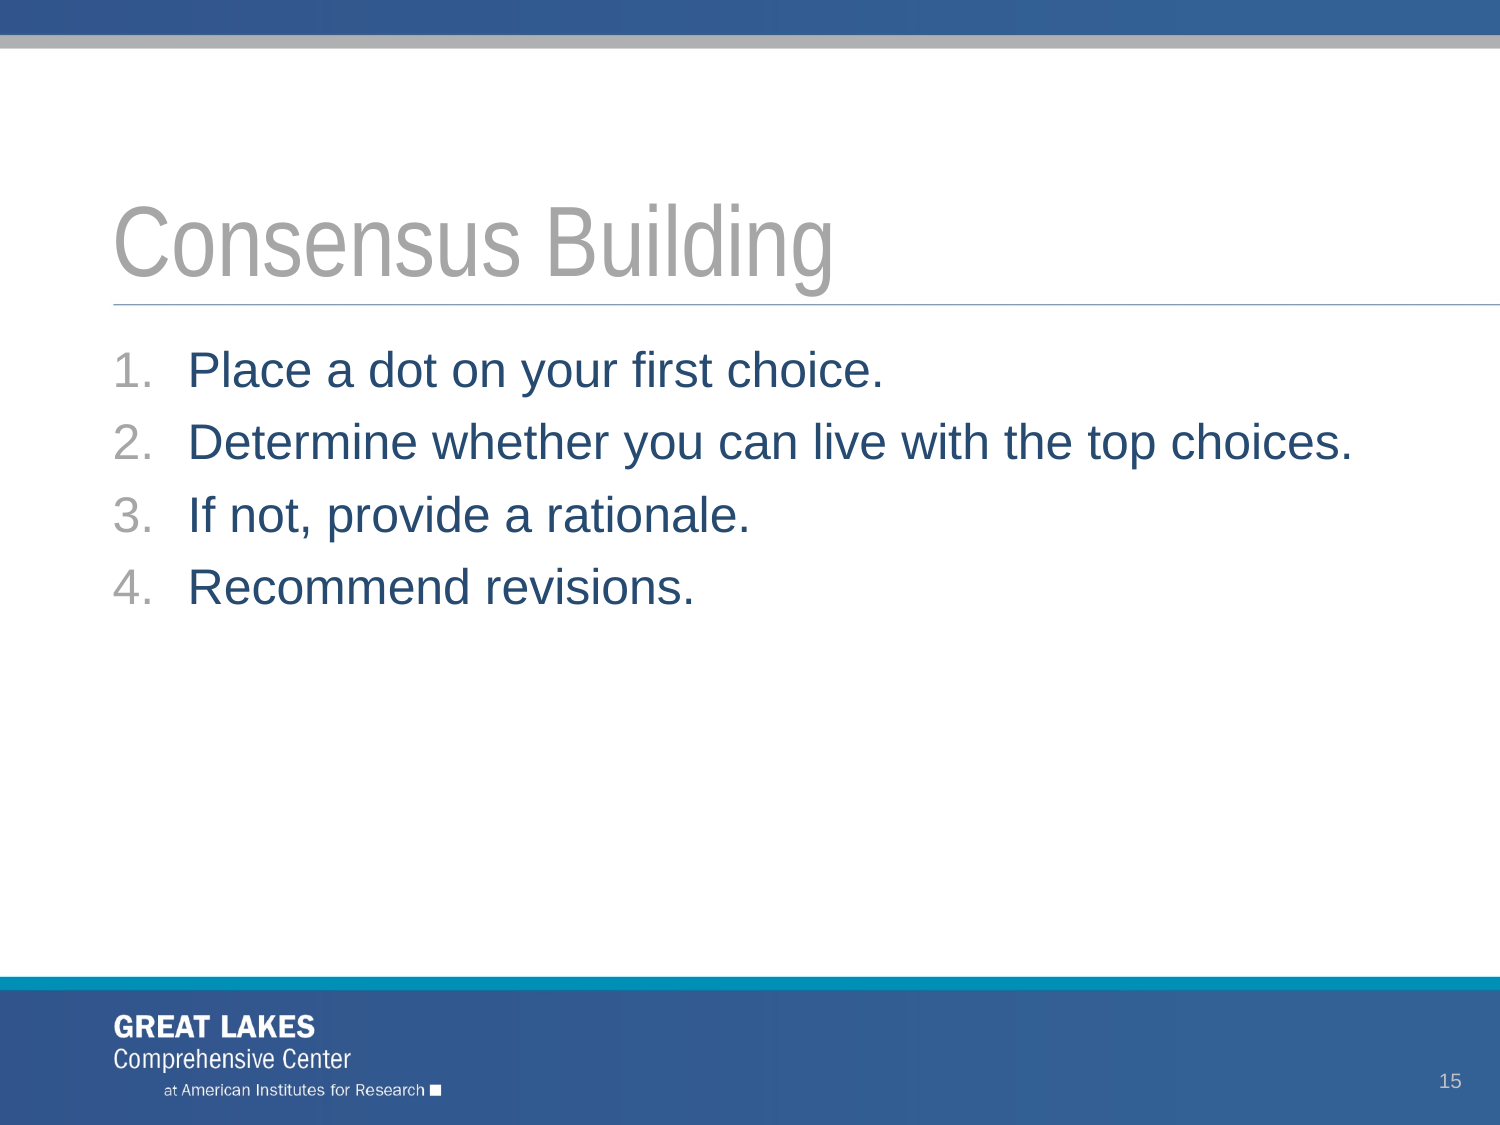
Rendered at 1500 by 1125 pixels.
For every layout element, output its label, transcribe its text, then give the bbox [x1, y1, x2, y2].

list Place a dot on your first choice. Determine whether you can live with the top choices. If not, provide a rationale. Recommend revisions. [112, 336, 1463, 970]
picture [0, 0, 1500, 977]
slide_number 15 [1436, 1067, 1462, 1093]
picture [0, 991, 1500, 1125]
title Consensus Building [112, 51, 1463, 297]
